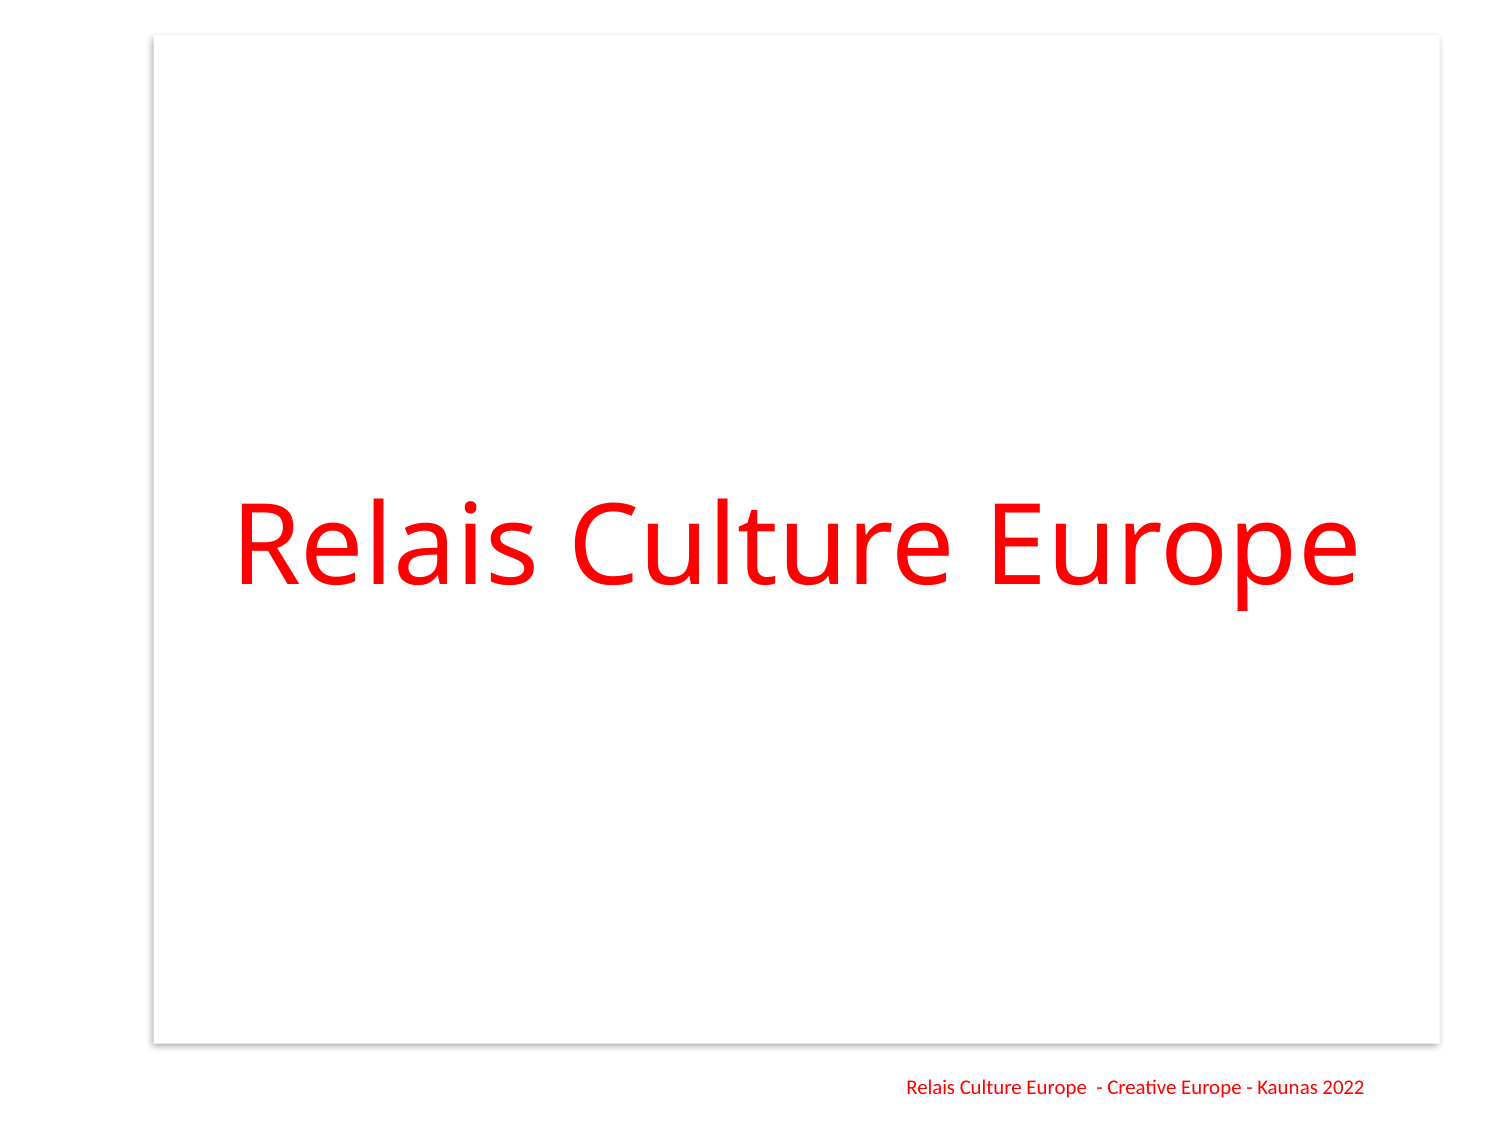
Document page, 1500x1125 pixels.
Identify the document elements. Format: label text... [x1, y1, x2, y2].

text_box Relais Culture Europe [153, 34, 1440, 1044]
